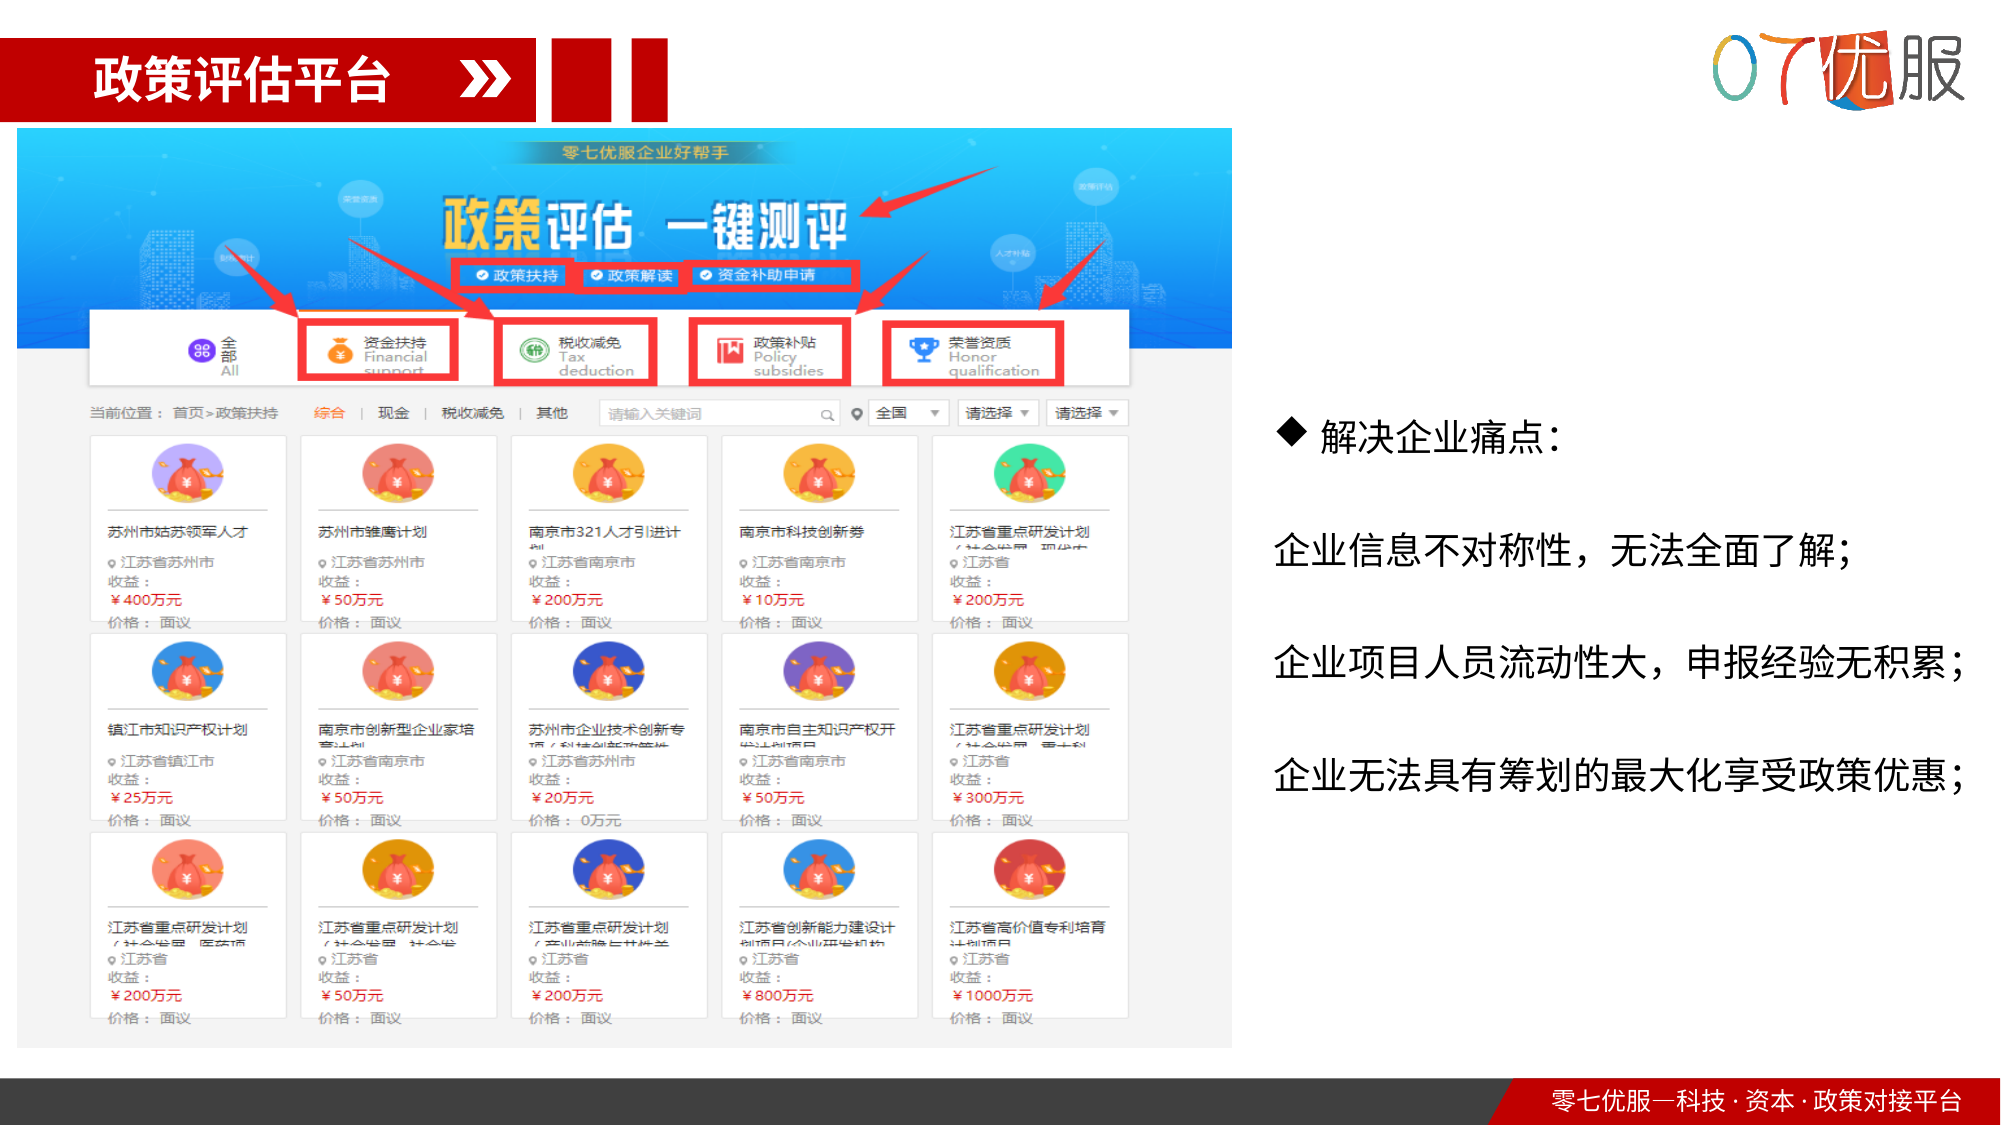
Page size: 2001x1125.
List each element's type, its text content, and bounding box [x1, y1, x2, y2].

text_box 政策评估平台 [77, 41, 410, 116]
text_box 解决企业痛点： 企业信息不对称性，无法全面了解； 企业项目人员流动性大，申报经验无积累； 企业无法具有筹划的最大化享受政策优惠； [1258, 339, 1977, 804]
picture [1708, 28, 1983, 121]
picture [17, 128, 1232, 1048]
